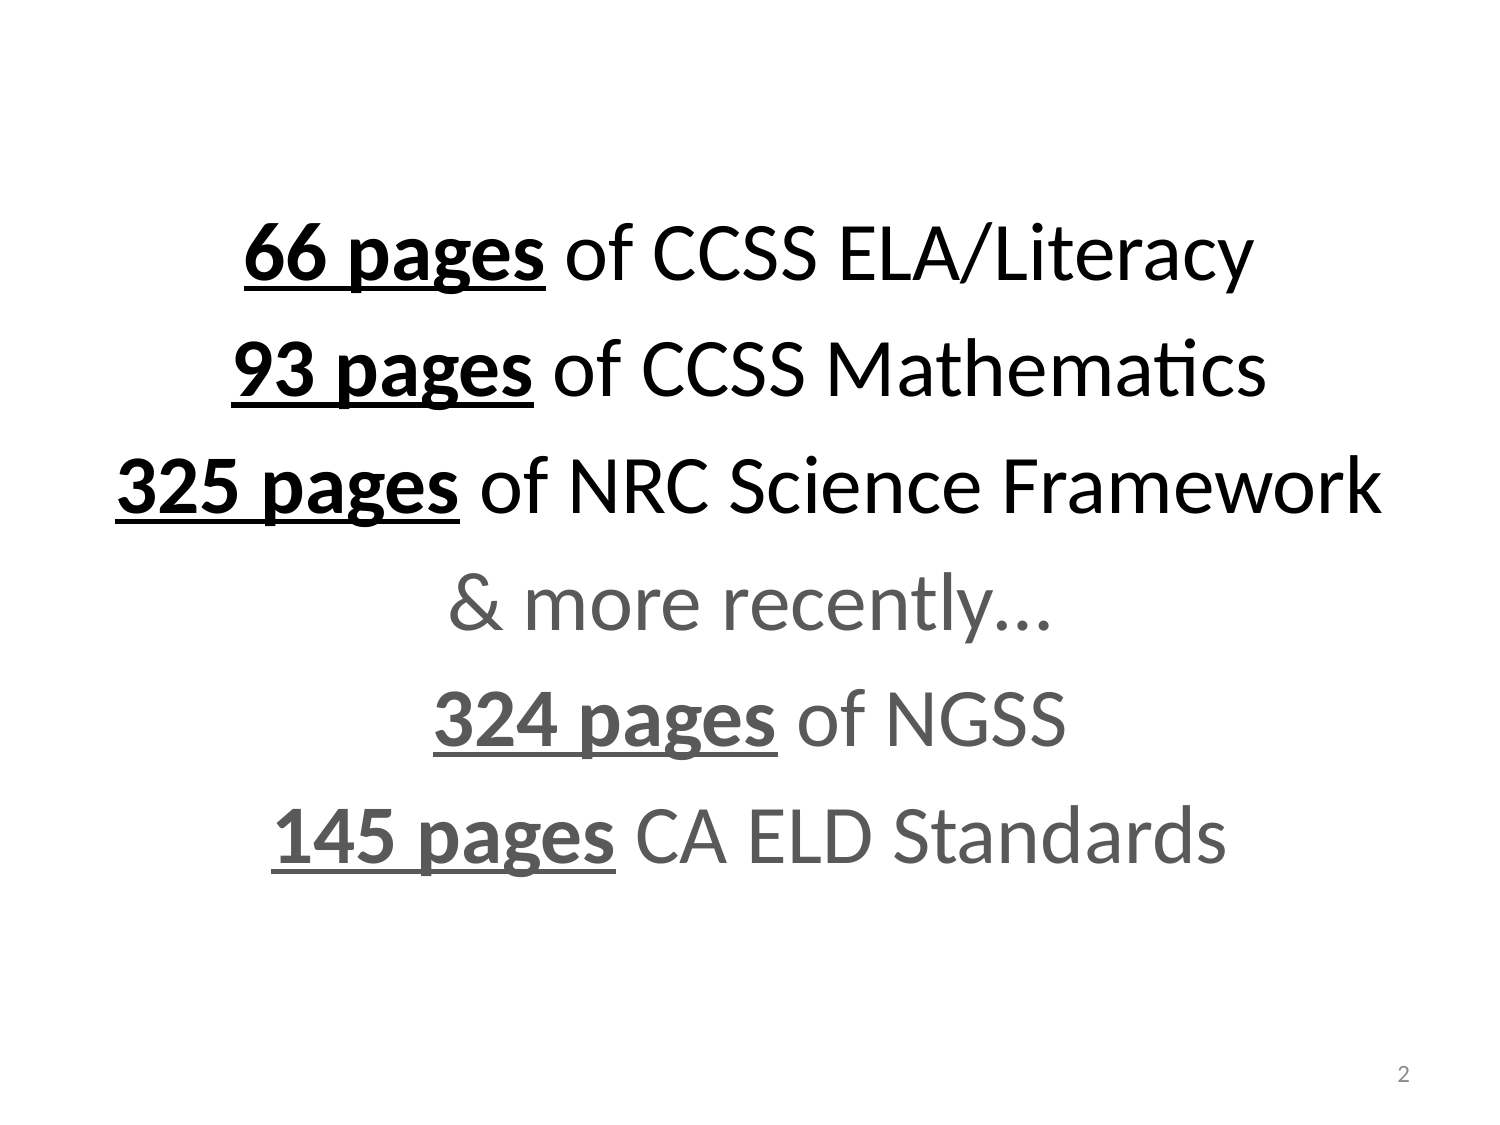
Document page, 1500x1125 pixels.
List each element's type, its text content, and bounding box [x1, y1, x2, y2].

slide_number 2 [1074, 1042, 1425, 1103]
list 66 pages of CCSS ELA/Literacy 93 pages of CCSS Mathematics 325 pages of NRC Science Framework & more recently… 324 pages of NGSS 145 pages CA ELD Standards [75, 72, 1425, 1005]
